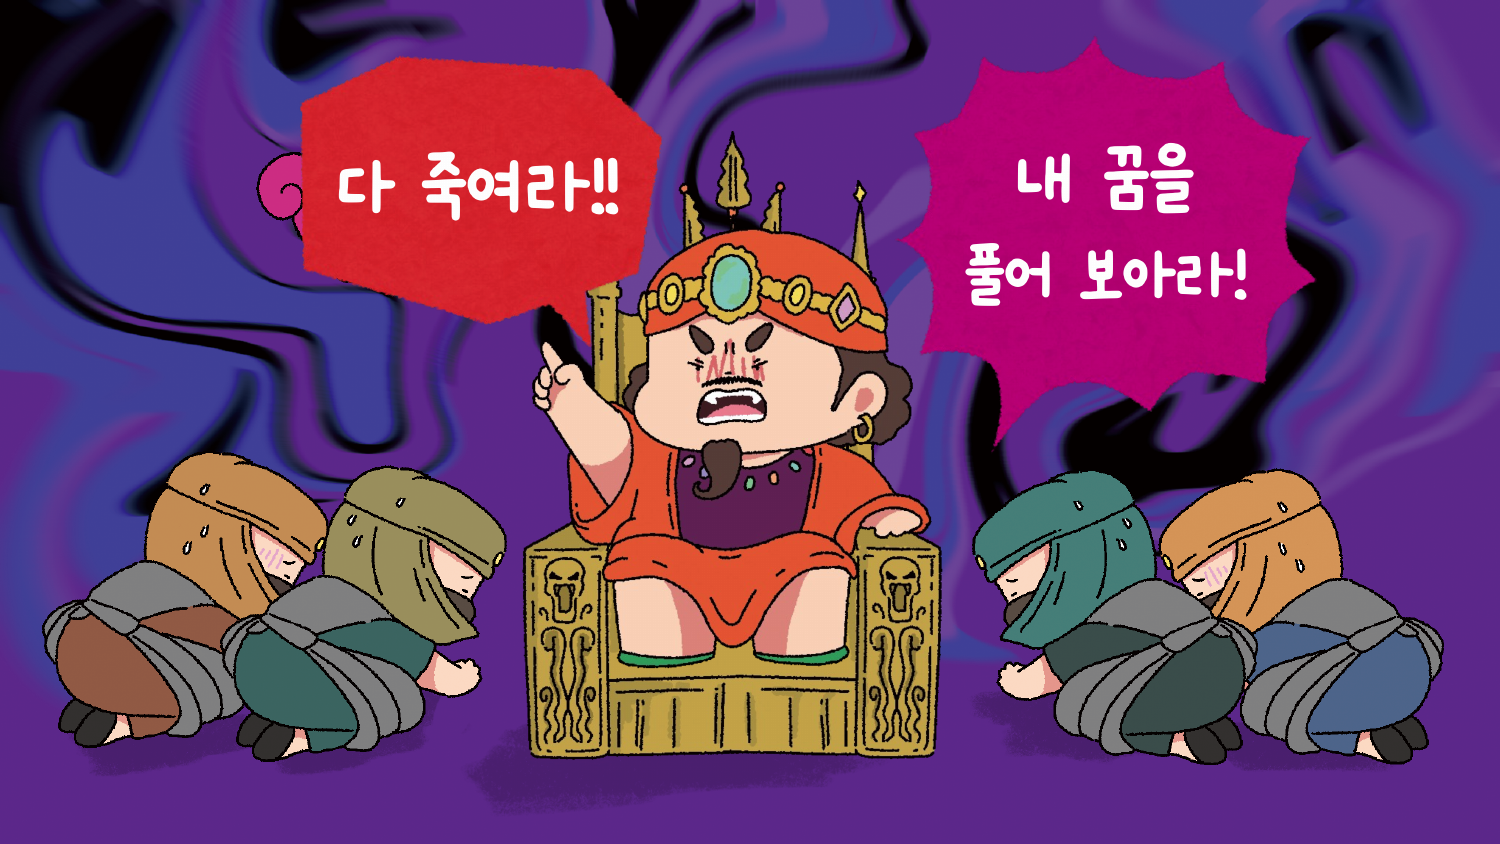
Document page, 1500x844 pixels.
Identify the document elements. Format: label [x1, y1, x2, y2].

text_box [459, 316, 944, 817]
picture [0, 0, 1500, 844]
text_box [270, 31, 680, 372]
text_box [880, 29, 1342, 470]
